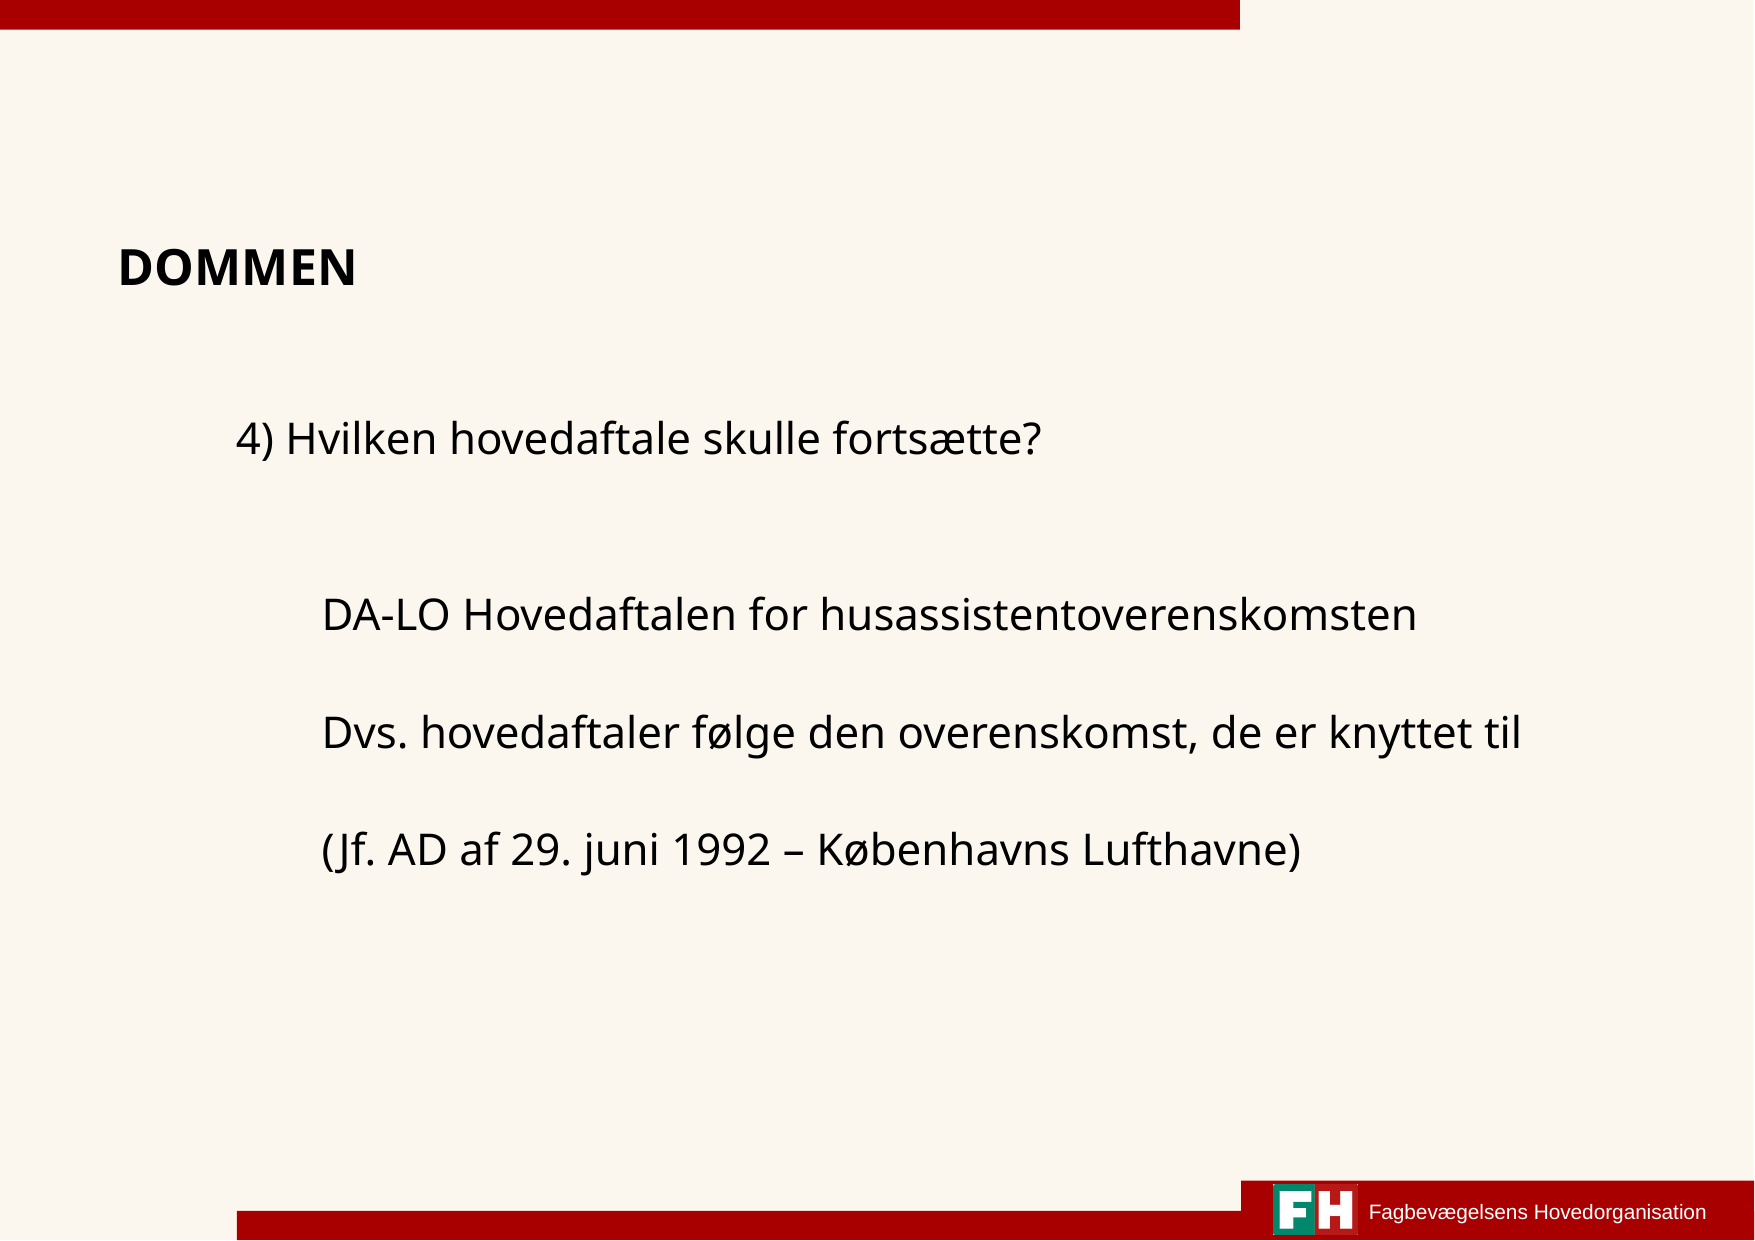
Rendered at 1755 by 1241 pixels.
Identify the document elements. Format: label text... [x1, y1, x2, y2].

title DOMMEN [117, 177, 1653, 296]
list 4) Hvilken hovedaftale skulle fortsætte? DA-LO Hovedaftalen for husassistentoverenskomsten Dvs. hovedaftaler følge den overenskomst, de er knyttet til (Jf. AD af 29. juni 1992 – Københavns Lufthavne) [235, 413, 1657, 1134]
picture [1273, 1184, 1358, 1235]
